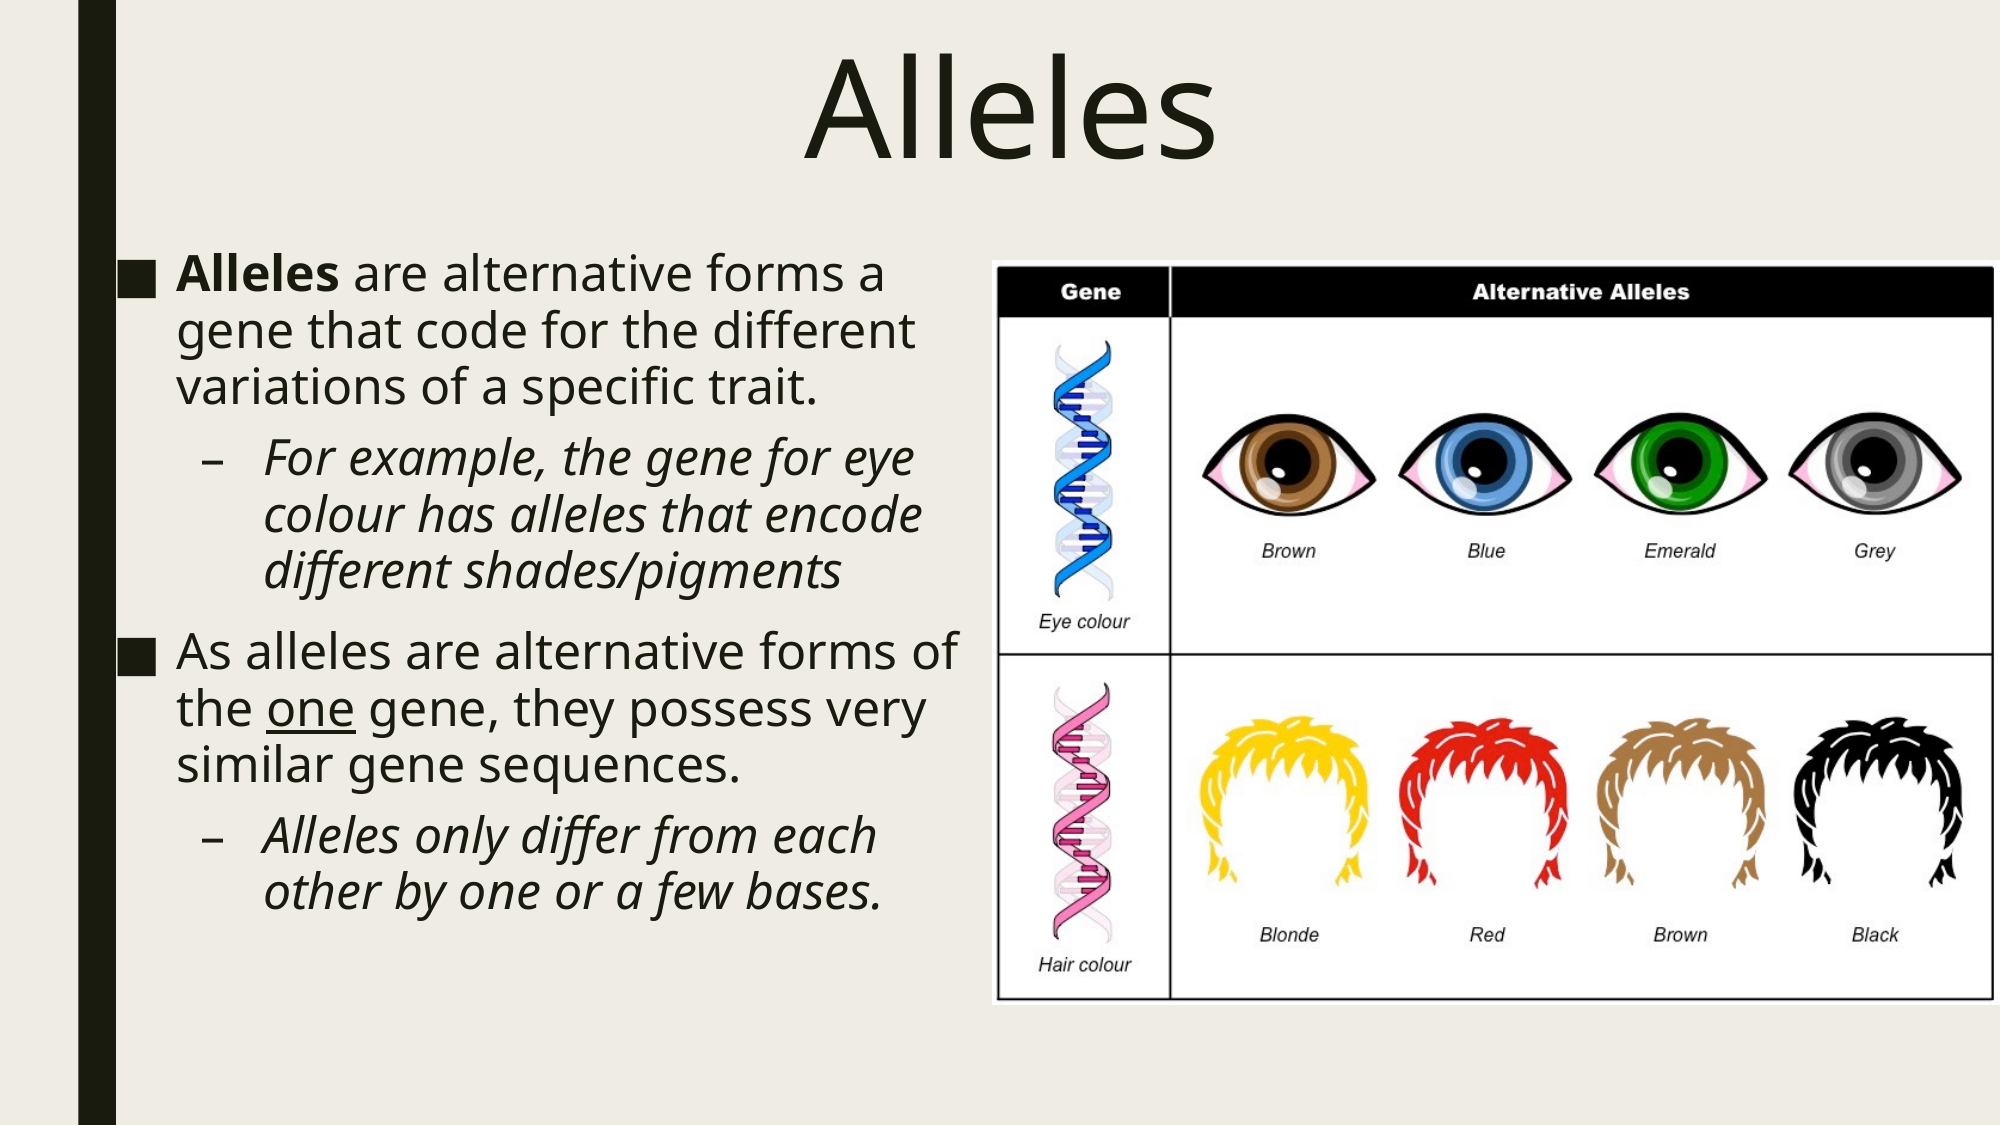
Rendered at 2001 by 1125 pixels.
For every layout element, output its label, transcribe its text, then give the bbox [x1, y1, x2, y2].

list Alleles are alternative forms a gene that code for the different variations of a specific trait. For example, the gene for eye colour has alleles that encode different shades/pigments As alleles are alternative forms of the one gene, they possess very similar gene sequences. Alleles only differ from each other by one or a few bases. [98, 239, 1013, 1093]
picture [992, 260, 2000, 1005]
title Alleles [225, 33, 1800, 260]
